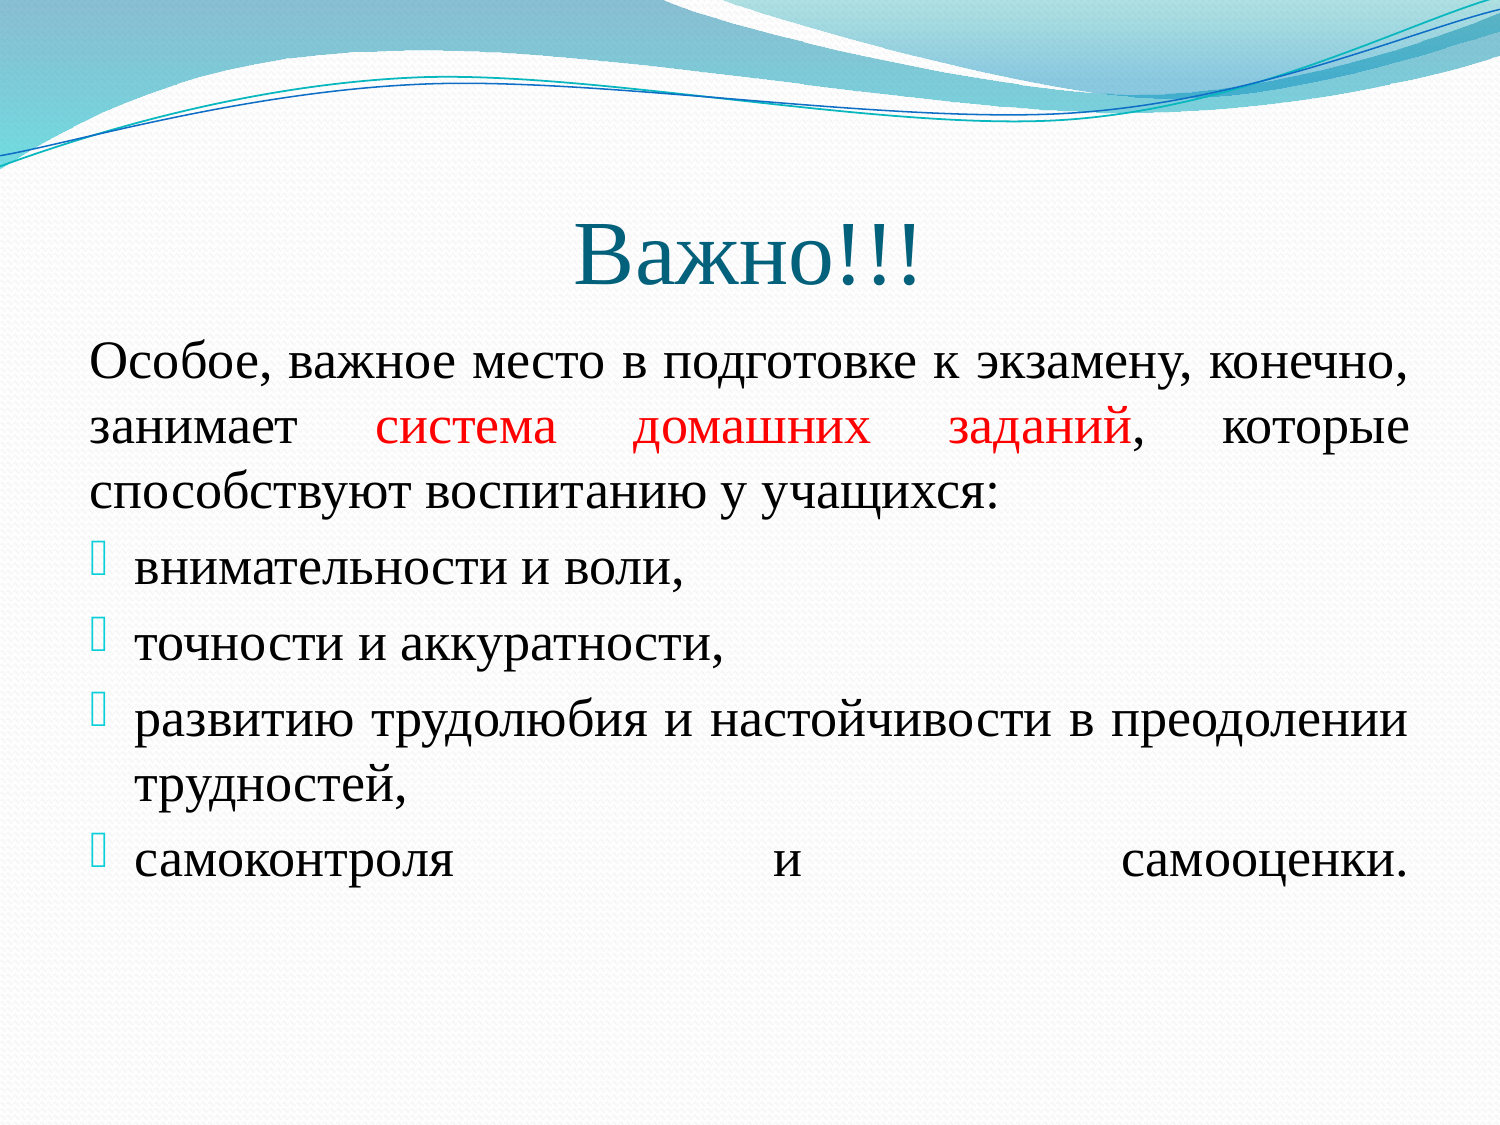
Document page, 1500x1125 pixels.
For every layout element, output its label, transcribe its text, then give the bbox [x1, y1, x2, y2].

title Важно!!! [75, 115, 1425, 303]
list Особое, важное место в подготовке к экзамену, конечно, занимает система домашних заданий, которые способствуют воспитанию у учащихся: внимательности и воли, точности и аккуратности, развитию трудолюбия и настойчивости в преодолении трудностей, самоконтроля и самооценки. [75, 317, 1425, 1038]
